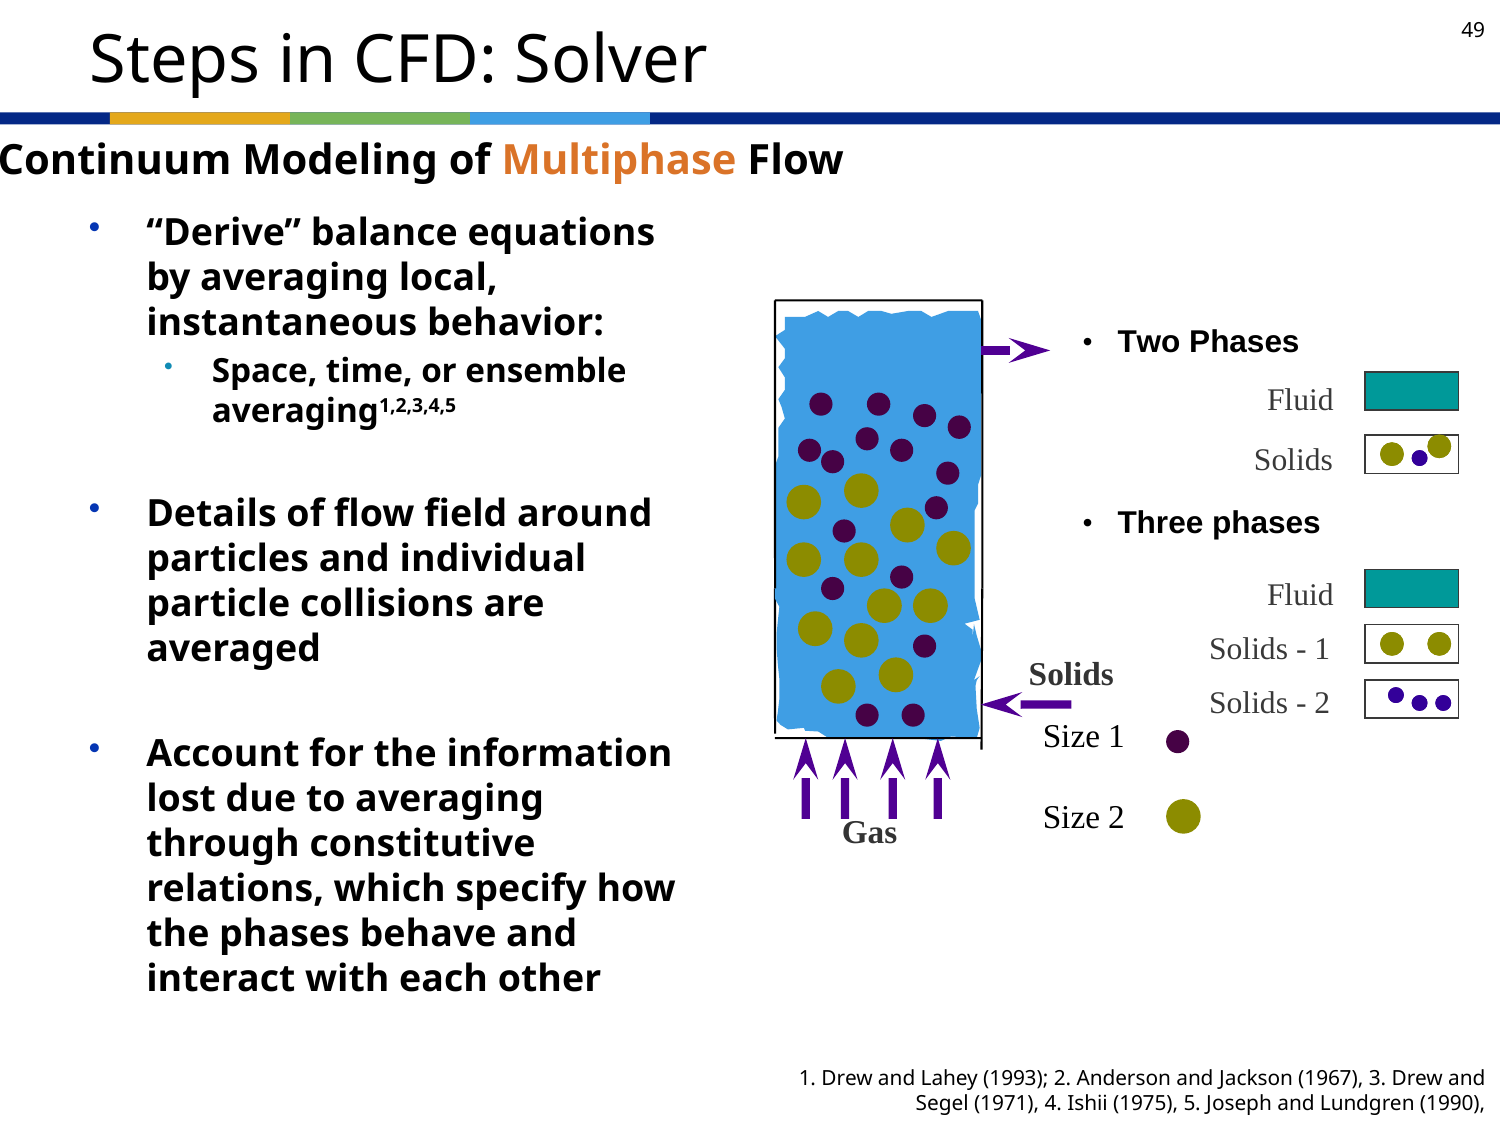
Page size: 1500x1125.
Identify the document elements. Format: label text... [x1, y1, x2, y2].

text_box [1029, 344, 1051, 357]
text_box [1167, 800, 1200, 833]
text_box [886, 751, 899, 759]
text_box Size 2 [1027, 787, 1178, 843]
text_box Size 1 [1027, 706, 1189, 762]
text_box [984, 698, 1002, 711]
text_box Gas [827, 802, 913, 858]
text_box Solids [1013, 644, 1072, 700]
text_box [774, 299, 984, 751]
text_box Continuum Modeling of Multiphase Flow [0, 125, 870, 190]
picture [1072, 316, 1469, 745]
title Steps in CFD: Solver [75, 0, 1425, 113]
text_box 1. Drew and Lahey (1993); 2. Anderson and Jackson (1967), 3. Drew and Segel (1971), 4. Ishii (1975), 5. Joseph and Lundgren (1990), [749, 1056, 1500, 1122]
text_box [1167, 745, 1188, 753]
text_box [931, 751, 944, 759]
text_box [799, 751, 812, 759]
text_box [838, 751, 852, 759]
list “Derive” balance equations by averaging local, instantaneous behavior: Space, time, or ensemble averaging1,2,3,4,5 Details of flow field around particles and individual particle collisions are averaged Account for the information lost due to averaging through constitutive relations, which specify how the phases behave and interact with each other [75, 200, 713, 1050]
